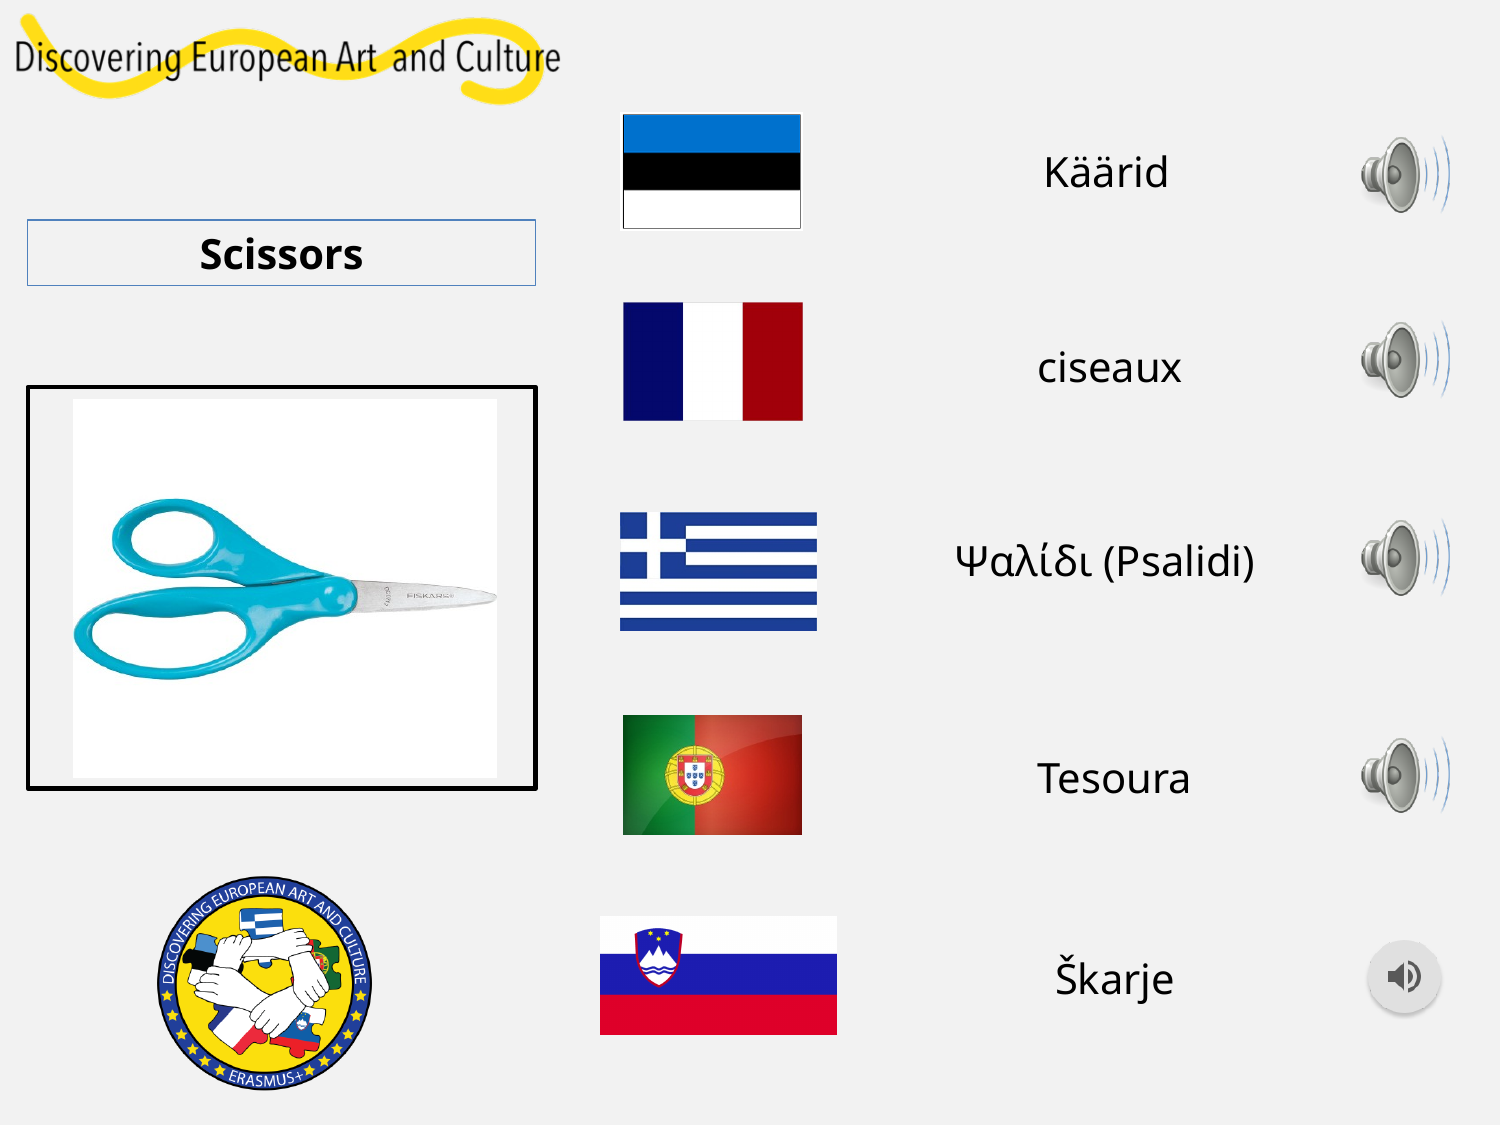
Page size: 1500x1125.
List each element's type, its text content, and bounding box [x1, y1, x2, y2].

picture [1359, 512, 1450, 603]
text_box Ψαλίδι (Psalidi) [851, 527, 1354, 593]
picture [600, 916, 837, 1036]
picture [1, 1, 573, 117]
picture [619, 111, 803, 231]
text_box Image/video/… [27, 386, 536, 789]
picture [619, 511, 818, 631]
picture [1360, 932, 1449, 1020]
picture [73, 399, 497, 778]
picture [623, 715, 802, 835]
picture [135, 857, 394, 1107]
text_box Scissors [27, 219, 536, 286]
picture [1359, 729, 1450, 821]
text_box Tesoura [861, 744, 1354, 810]
text_box ciseaux [856, 333, 1354, 400]
picture [1359, 129, 1450, 221]
picture [1359, 314, 1450, 405]
picture [623, 302, 803, 421]
text_box Škarje [861, 945, 1355, 1012]
text_box Käärid [852, 138, 1354, 204]
